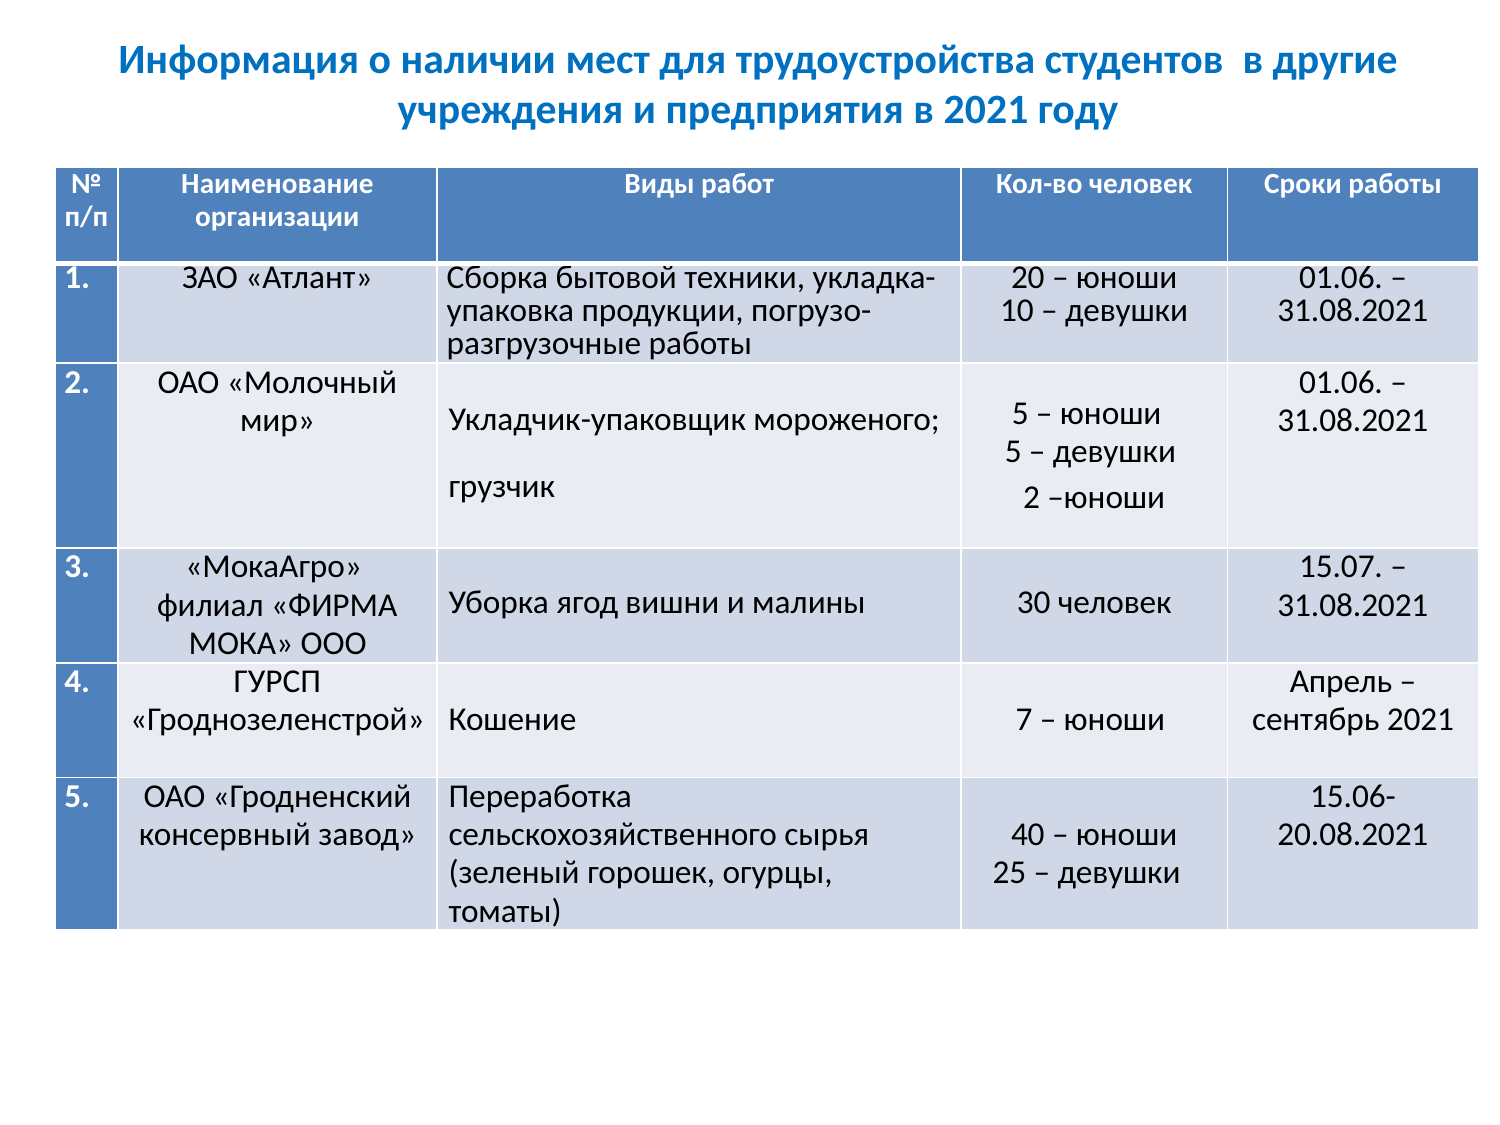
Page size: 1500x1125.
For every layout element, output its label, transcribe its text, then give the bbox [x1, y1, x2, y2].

table_cell 15.07. – 31.08.2021 [1228, 549, 1478, 662]
table_header Виды работ [438, 168, 960, 261]
table_cell 15.06-20.08.2021 [1228, 778, 1478, 929]
table_cell 30 человек [962, 549, 1227, 662]
title Информация о наличии мест для трудоустройства студентов в другие учреждения и предприятия в 2021 году [83, 38, 1434, 125]
table_cell ОАО «Гродненский консервный завод» [119, 778, 436, 929]
table_cell Уборка ягод вишни и малины [438, 549, 960, 662]
table_cell ОАО «Молочный мир» [119, 364, 436, 547]
table_cell 5. [56, 778, 117, 929]
table_cell 4. [56, 664, 117, 777]
table_cell ГУРСП «Гроднозеленстрой» [119, 664, 436, 777]
table_cell 7 – юноши [962, 664, 1227, 777]
table_cell 40 – юноши 25 – девушки [962, 778, 1227, 929]
table_cell 01.06. – 31.08.2021 [1228, 266, 1478, 362]
table_header № п/п [56, 168, 117, 261]
table_cell «МокаАгро» филиал «ФИРМА МОКА» ООО [119, 549, 436, 662]
table_cell Переработка сельскохозяйственного сырья (зеленый горошек, огурцы, томаты) [438, 778, 960, 929]
table_header Наименование организации [119, 168, 436, 261]
table_cell ЗАО «Атлант» [119, 266, 436, 362]
table_header Кол-во человек [962, 168, 1227, 261]
table_cell Апрель – сентябрь 2021 [1228, 664, 1478, 777]
table_cell 1. [56, 266, 117, 362]
table_header Сроки работы [1228, 168, 1478, 261]
table_cell Сборка бытовой техники, укладка-упаковка продукции, погрузо-разгрузочные работы [438, 266, 960, 362]
table_cell 3. [56, 549, 117, 662]
table_cell 20 – юноши 10 – девушки [962, 266, 1227, 362]
table_cell 5 – юноши 5 – девушки 2 –юноши [962, 364, 1227, 547]
table_cell Кошение [438, 664, 960, 777]
table_cell Укладчик-упаковщик мороженого; грузчик [438, 364, 960, 547]
table_cell 01.06. – 31.08.2021 [1228, 364, 1478, 547]
table_cell 2. [56, 364, 117, 547]
